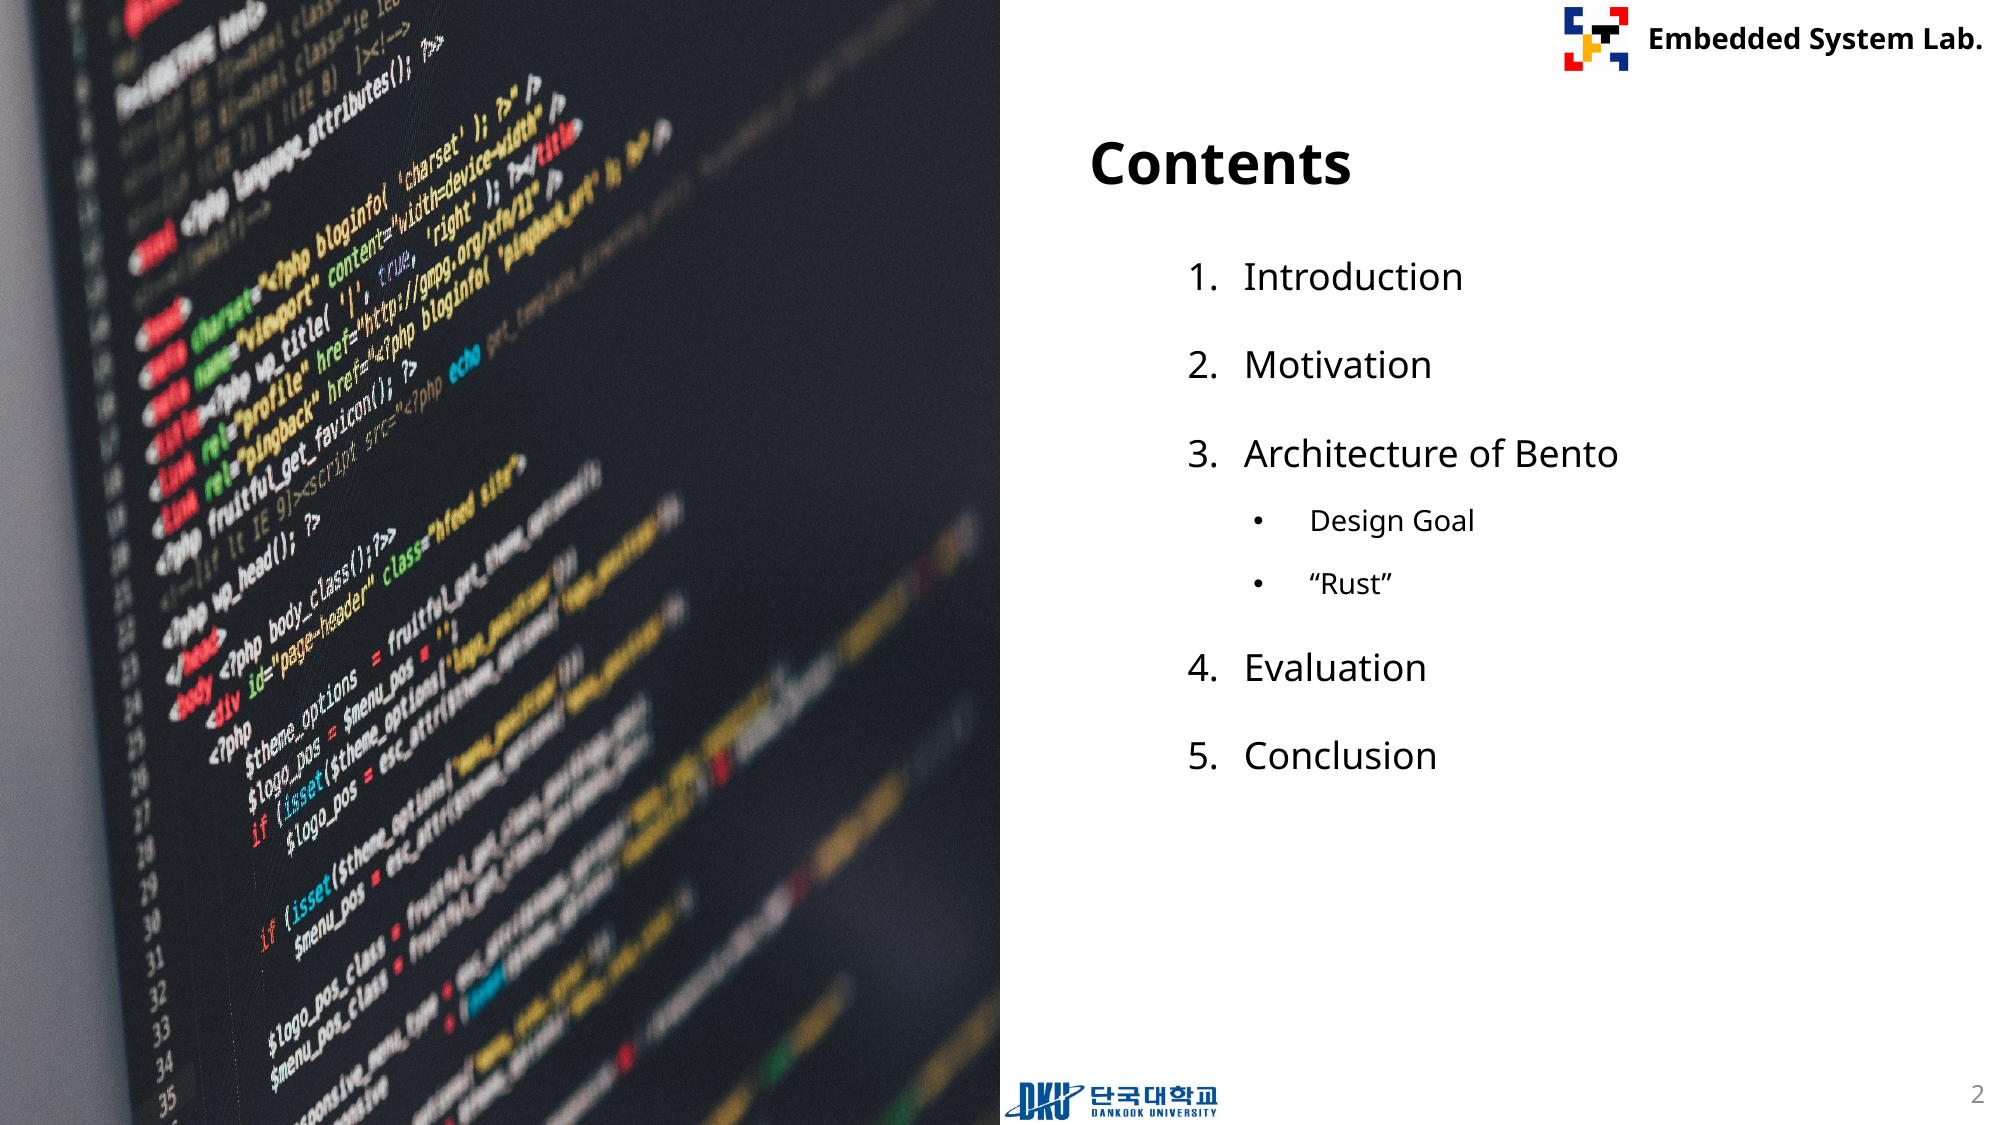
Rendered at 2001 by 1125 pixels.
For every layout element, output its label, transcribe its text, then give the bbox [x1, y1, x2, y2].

picture [1002, 1076, 1220, 1125]
list Introduction Motivation Architecture of Bento Design Goal “Rust” Evaluation Conclusion [1172, 223, 1913, 953]
picture [1563, 6, 1629, 72]
slide_number 2 [1550, 1065, 2000, 1125]
picture [0, 0, 1000, 1125]
